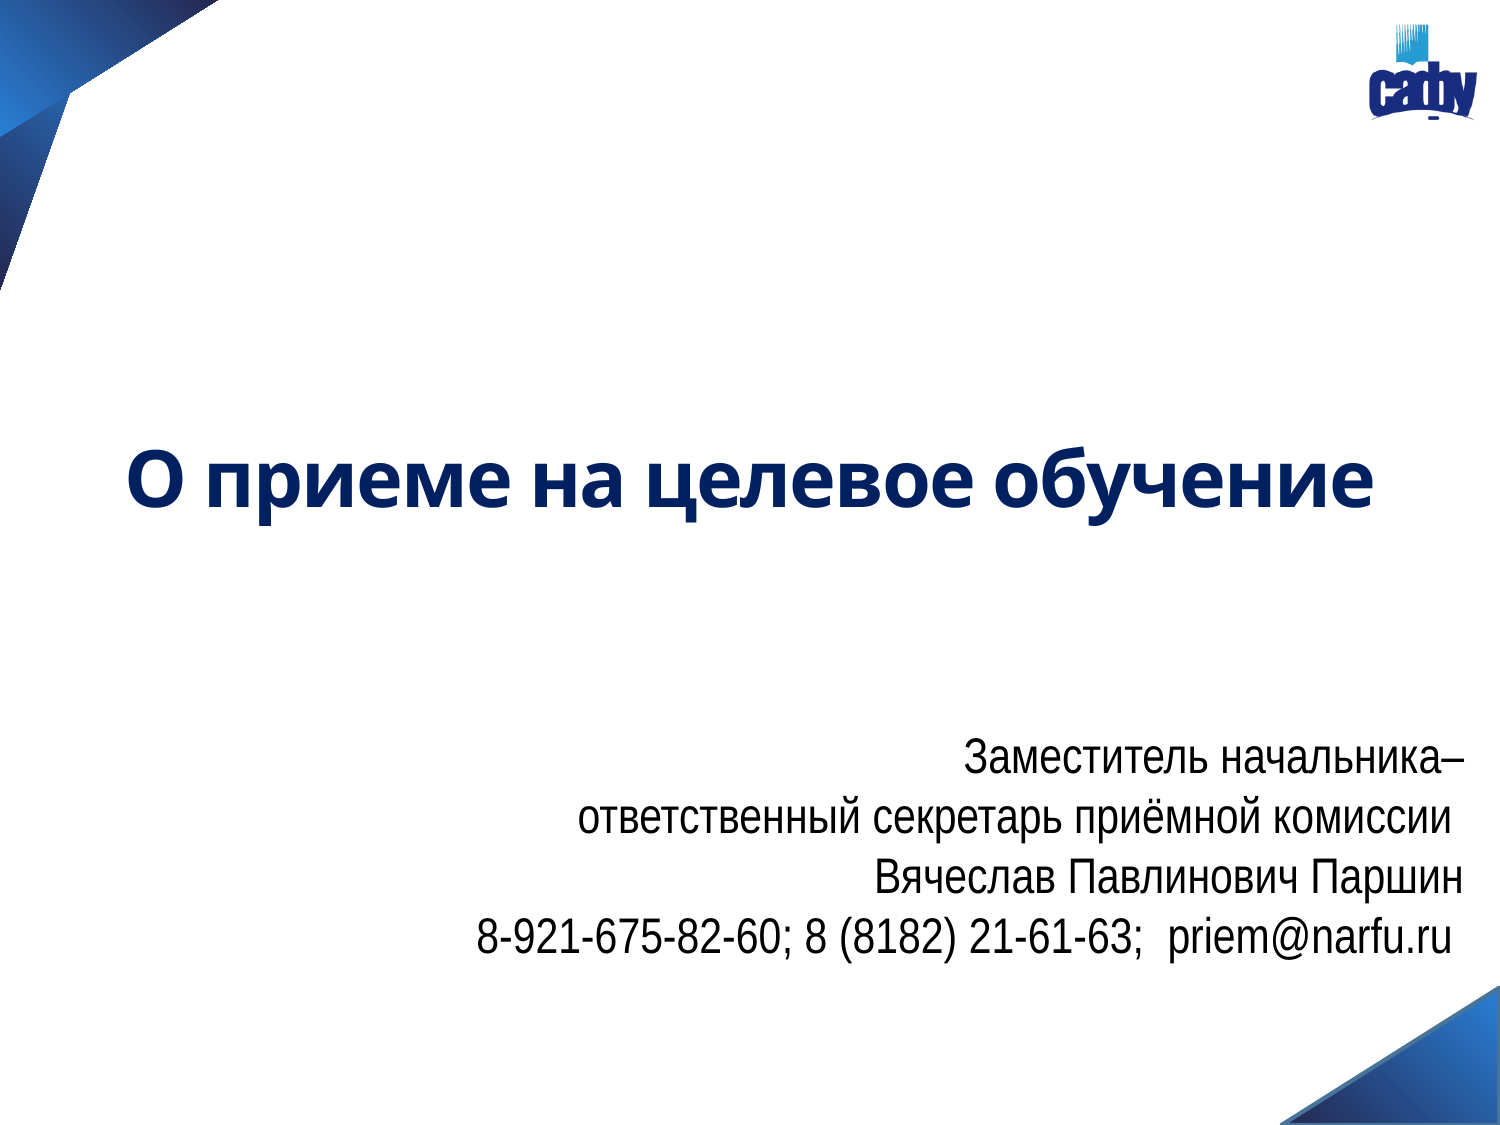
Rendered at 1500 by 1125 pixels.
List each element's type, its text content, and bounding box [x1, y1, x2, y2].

subtitle Заместитель начальника– ответственный секретарь приёмной комиссии Вячеслав Павлинович Паршин 8-921-675-82-60; 8 (8182) 21-61-63; priem@narfu.ru [206, 716, 1480, 917]
title О приеме на целевое обучение [23, 420, 1477, 738]
picture [1363, 19, 1483, 126]
